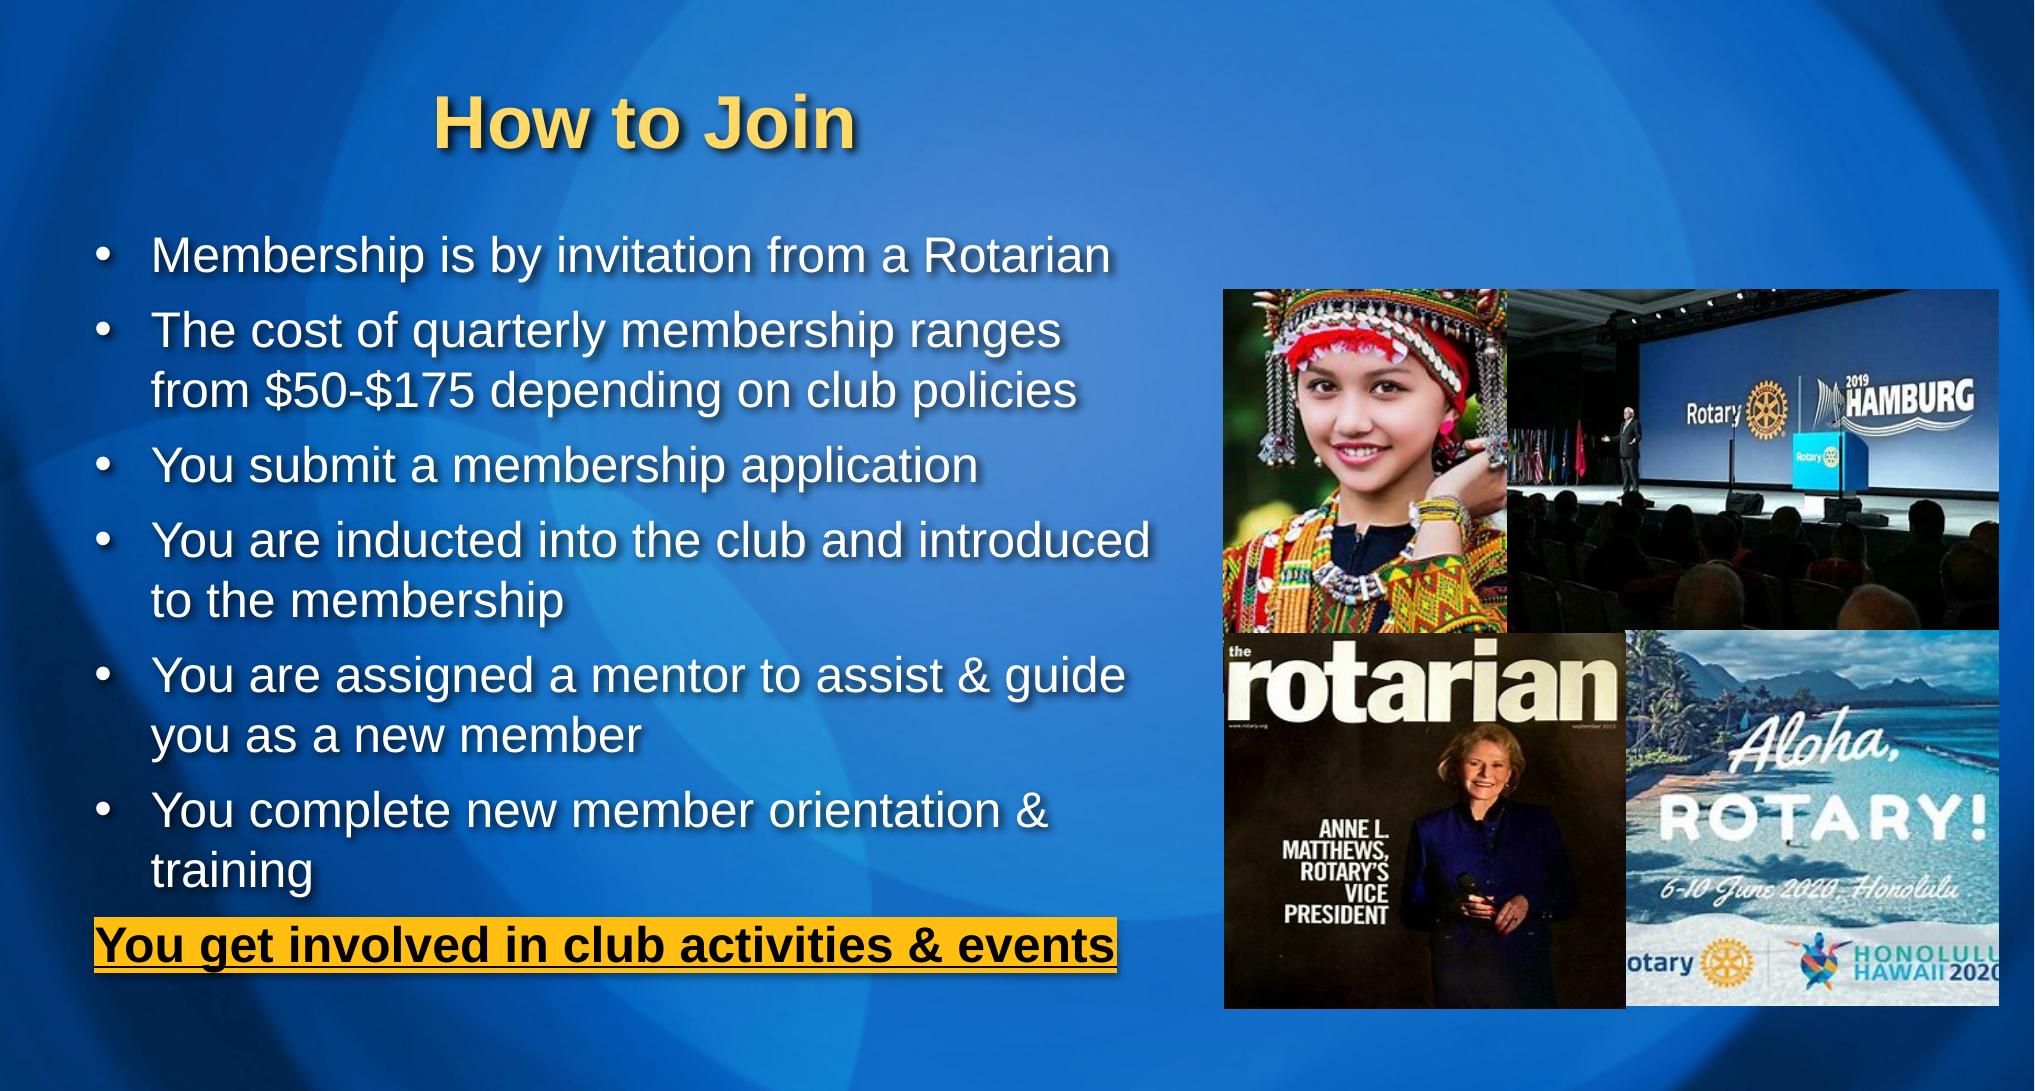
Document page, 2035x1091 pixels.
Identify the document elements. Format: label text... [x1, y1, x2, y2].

text_box How to Join [418, 66, 873, 171]
text_box Membership is by invitation from a Rotarian The cost of quarterly membership ranges from $50-$175 depending on club policies You submit a membership application You are inducted into the club and introduced to the membership You are assigned a mentor to assist & guide you as a new member You complete new member orientation & training You get involved in club activities & events [79, 215, 1180, 981]
picture [0, 0, 2035, 1091]
